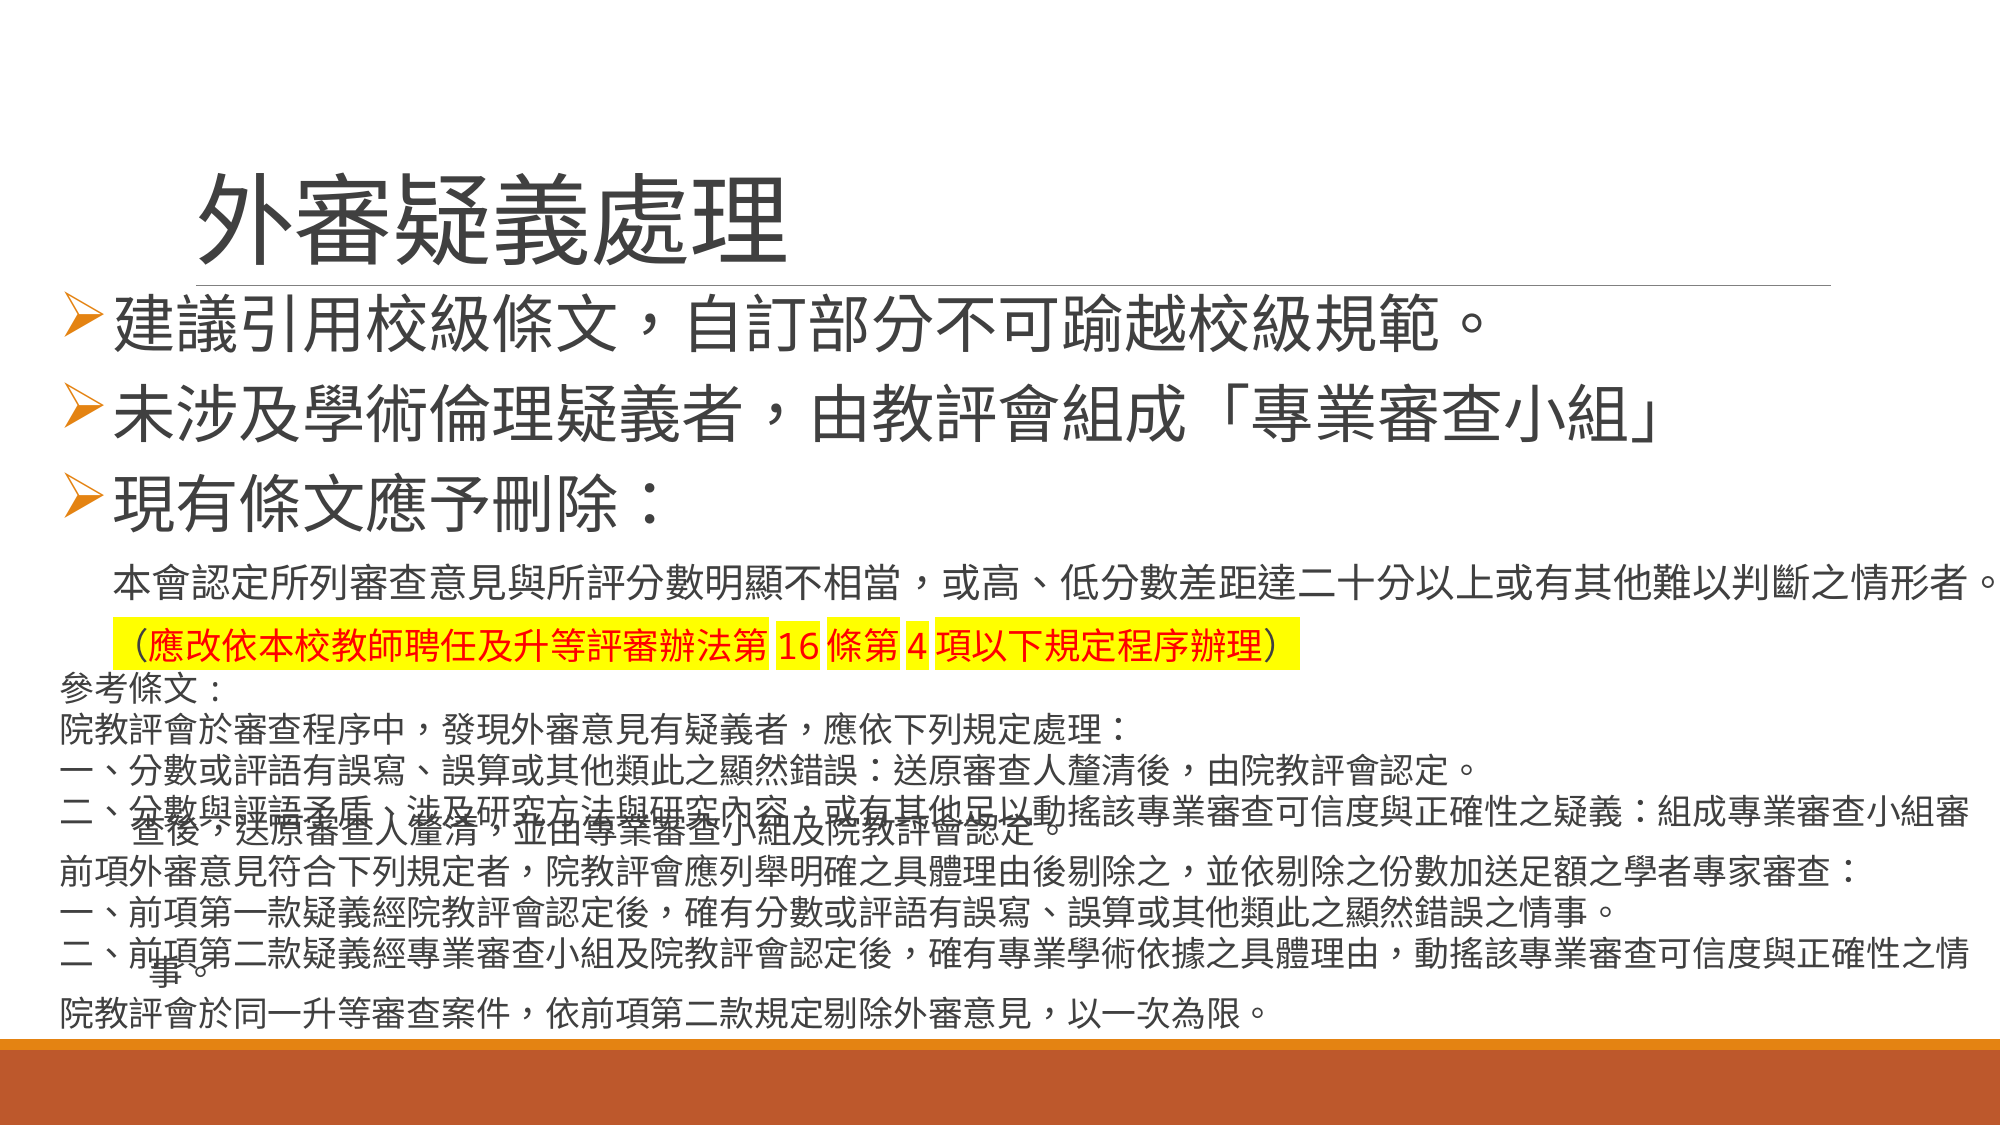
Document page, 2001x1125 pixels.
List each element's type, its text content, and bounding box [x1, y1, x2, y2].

list 建議引用校級條文，自訂部分不可踰越校級規範。 未涉及學術倫理疑義者，由教評會組成「專業審查小組」 現有條文應予刪除： 本會認定所列審查意見與所評分數明顯不相當，或高、低分數差距達二十分以上或有其他難以判斷之情形者。 （應改依本校教師聘任及升等評審辦法第16條第4項以下規定程序辦理） 參考條文: 院教評會於審查程序中，發現外審意見有疑義者，應依下列規定處理： 一、分數或評語有誤寫、誤算或其他類此之顯然錯誤：送原審查人釐清後，由院教評會認定。 二、分數與評語矛盾、涉及研究方法與研究內容，或有其他足以動搖該專業審查可信度與正確性之疑義：組成專業審查小組審查後，送原審查人釐清，並由專業審查小組及院教評會認定。 前項外審意見符合下列規定者，院教評會應列舉明確之具體理由後剔除之，並依剔除之份數加送足額之學者專家審查： 一、前項第一款疑義經院教評會認定後，確有分數或評語有誤寫、誤算或其他類此之顯然錯誤之情事。 二、前項第二款疑義經專業審查小組及院教評會認定後，確有專業學術依據之具體理由，動搖該專業審查可信度與正確性之情事。 院教評會於同一升等審查案件，依前項第二款規定剔除外審意見，以一次為限。 [59, 285, 1987, 1079]
title 外審疑義處理 [180, 47, 1830, 285]
